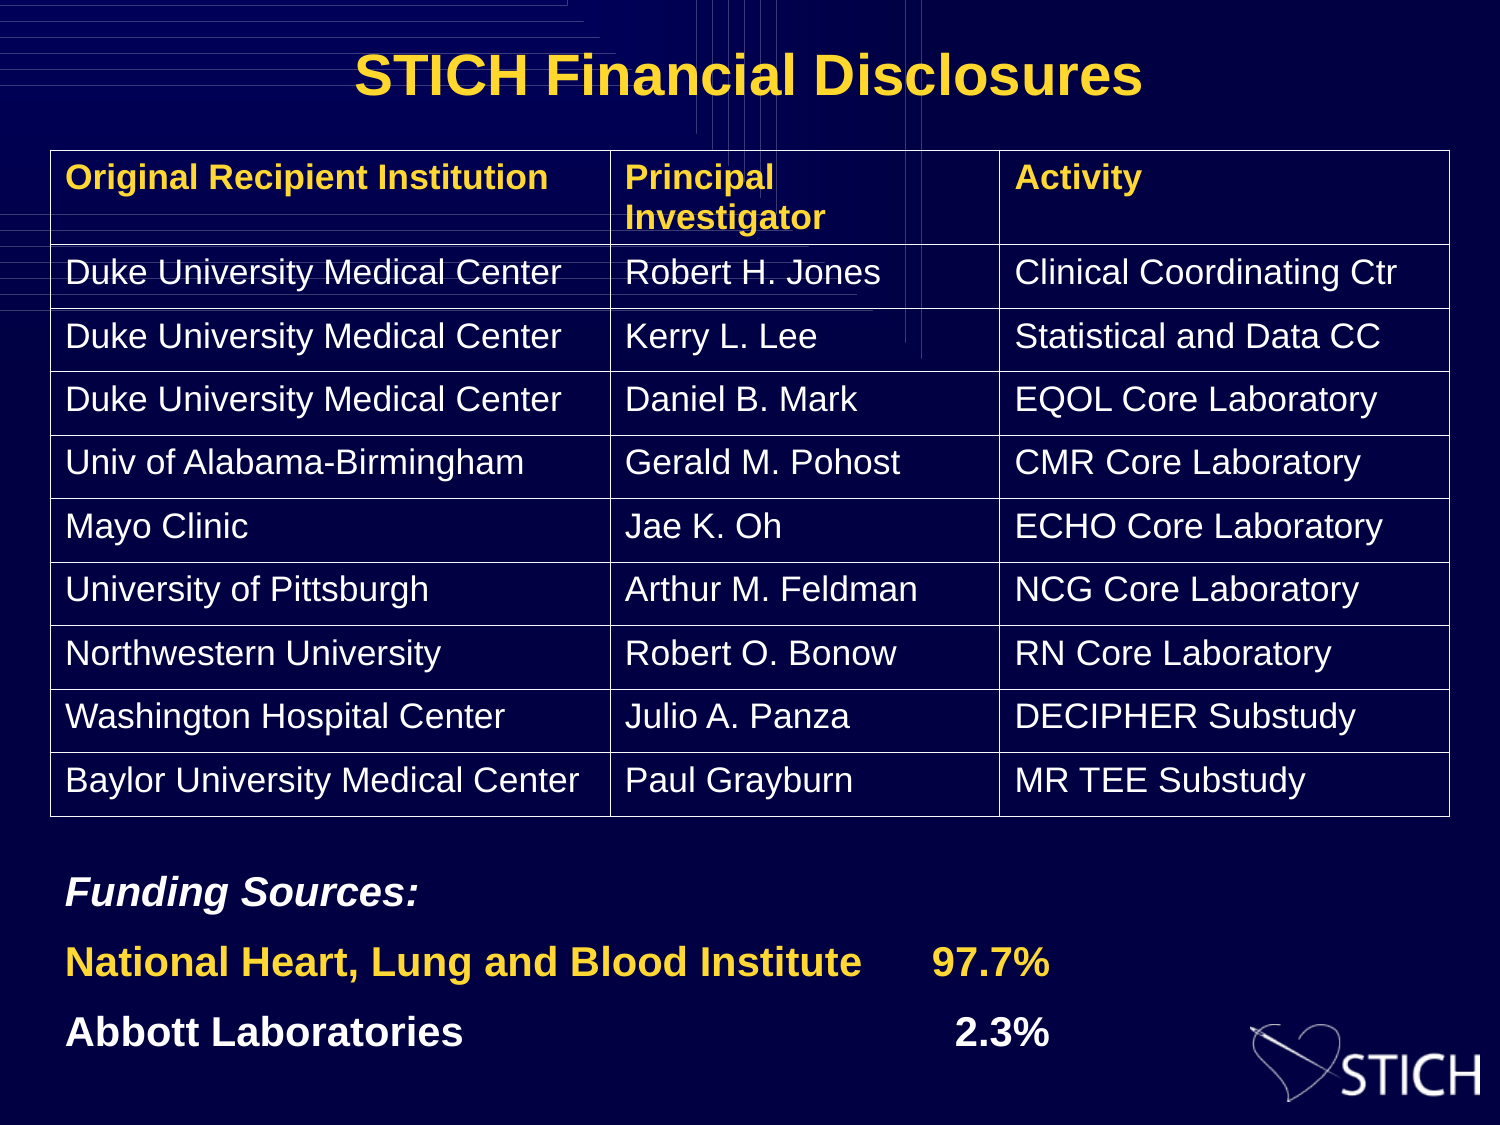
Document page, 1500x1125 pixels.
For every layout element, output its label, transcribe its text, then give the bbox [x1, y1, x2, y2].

table_cell NCG Core Laboratory [1000, 563, 1449, 625]
table_cell MR TEE Substudy [1000, 753, 1449, 816]
table_cell Gerald M. Pohost [611, 436, 999, 498]
table_cell Kerry L. Lee [611, 309, 999, 371]
table_cell EQOL Core Laboratory [1000, 372, 1449, 435]
text_box Funding Sources: National Heart, Lung and Blood Institute 97.7% Abbott Laboratories 2.3% [49, 837, 1325, 1063]
table_cell Duke University Medical Center [51, 309, 610, 371]
table_header Principal Investigator [611, 151, 999, 244]
table_cell ECHO Core Laboratory [1000, 499, 1449, 562]
table_cell Robert H. Jones [611, 245, 999, 308]
table_cell CMR Core Laboratory [1000, 436, 1449, 498]
table_cell Duke University Medical Center [51, 372, 610, 435]
table_cell Daniel B. Mark [611, 372, 999, 435]
table_cell University of Pittsburgh [51, 563, 610, 625]
table_cell Univ of Alabama-Birmingham [51, 436, 610, 498]
table_cell Duke University Medical Center [51, 245, 610, 308]
table_cell Clinical Coordinating Ctr [1000, 245, 1449, 308]
table_cell Northwestern University [51, 626, 610, 689]
table_cell RN Core Laboratory [1000, 626, 1449, 689]
table_cell Paul Grayburn [611, 753, 999, 816]
table_cell Mayo Clinic [51, 499, 610, 562]
table_cell Washington Hospital Center [51, 690, 610, 752]
title STICH Financial Disclosures [50, 37, 1450, 108]
table_cell Statistical and Data CC [1000, 309, 1449, 371]
table_cell Baylor University Medical Center [51, 753, 610, 816]
table_cell Robert O. Bonow [611, 626, 999, 689]
table_cell DECIPHER Substudy [1000, 690, 1449, 752]
picture [1250, 1024, 1480, 1102]
table_cell Arthur M. Feldman [611, 563, 999, 625]
table_cell Jae K. Oh [611, 499, 999, 562]
table_header Original Recipient Institution [51, 151, 610, 244]
table_header Activity [1000, 151, 1449, 244]
table_cell Julio A. Panza [611, 690, 999, 752]
